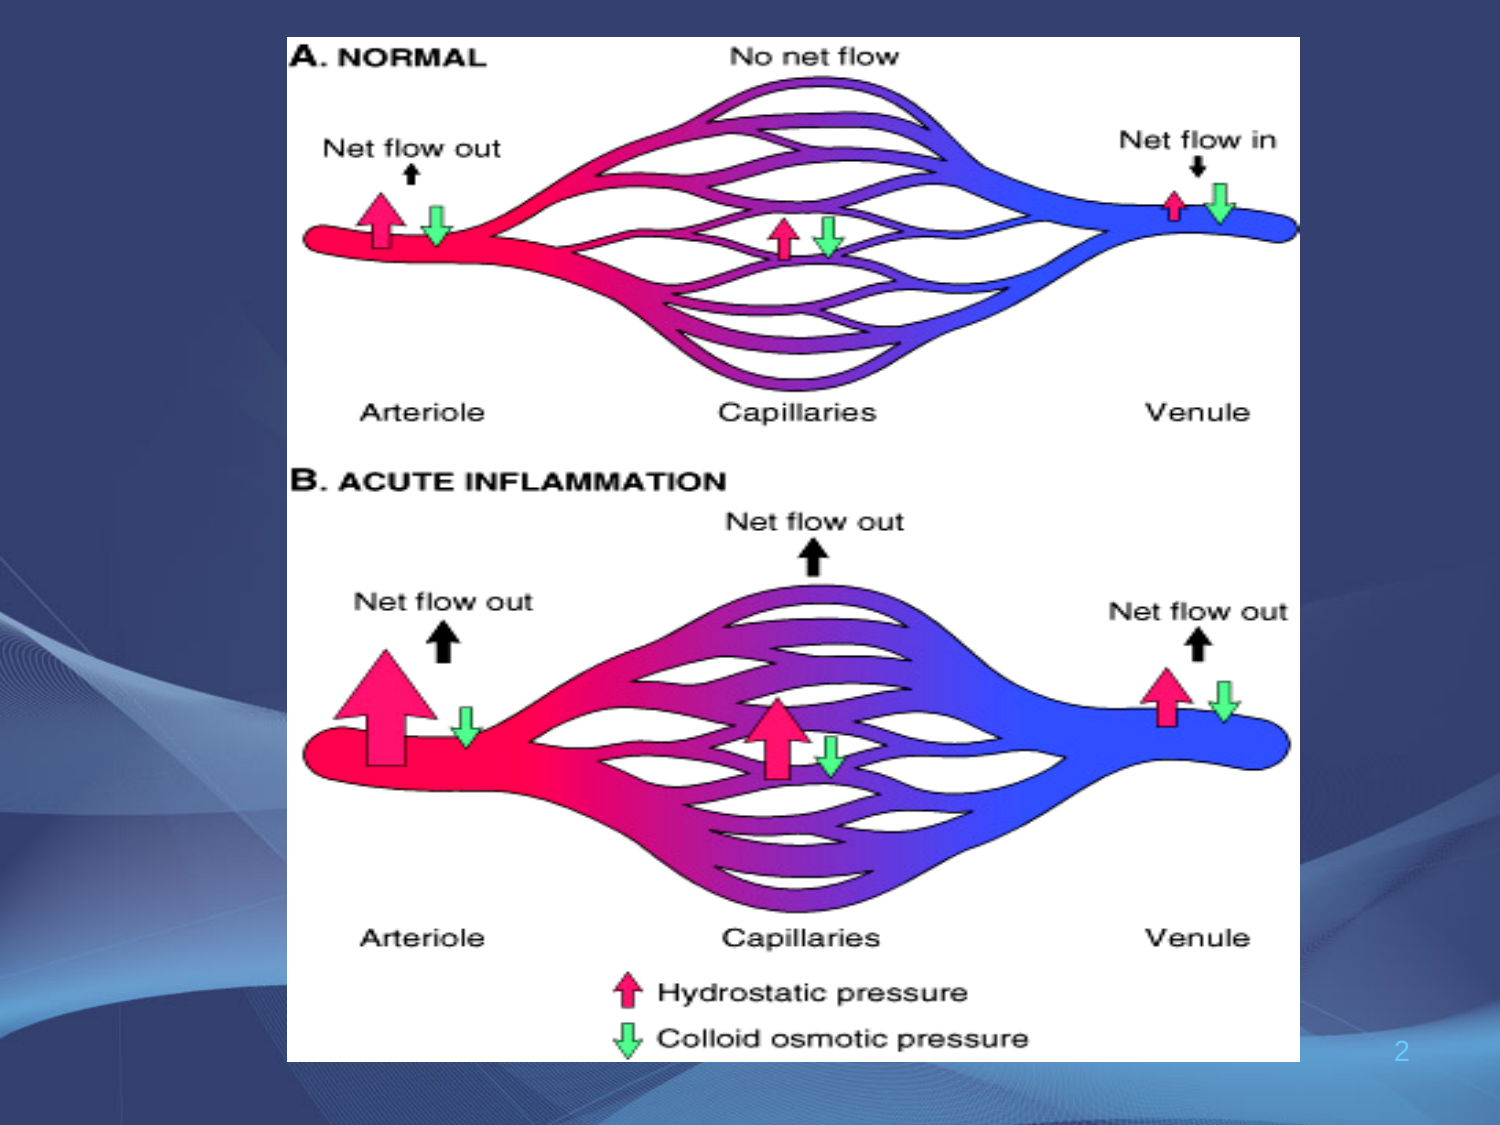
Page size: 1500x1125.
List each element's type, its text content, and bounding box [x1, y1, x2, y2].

slide_number 2 [1074, 1024, 1426, 1103]
picture [0, 0, 1500, 1125]
